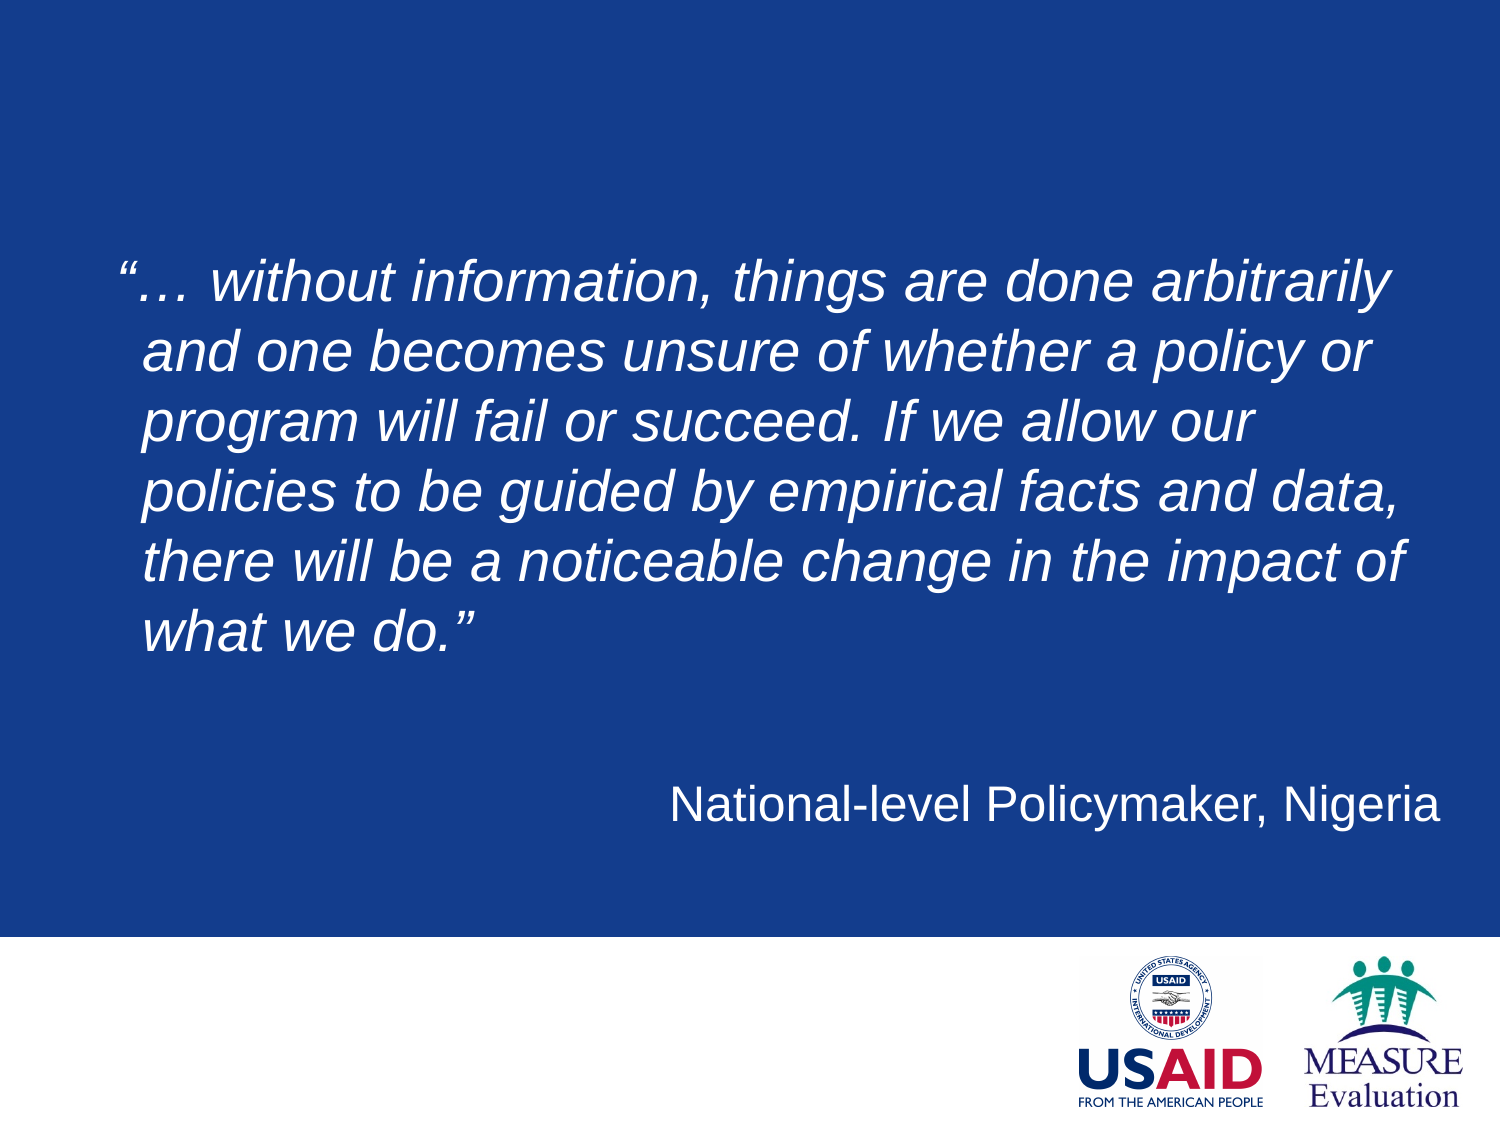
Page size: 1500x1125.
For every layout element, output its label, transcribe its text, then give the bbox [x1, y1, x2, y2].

list “… without information, things are done arbitrarily and one becomes unsure of whether a policy or program will fail or succeed. If we allow our policies to be guided by empirical facts and data, there will be a noticeable change in the impact of what we do.” National-level Policymaker, Nigeria [71, 235, 1456, 886]
picture [1304, 956, 1463, 1107]
picture [1079, 956, 1263, 1107]
